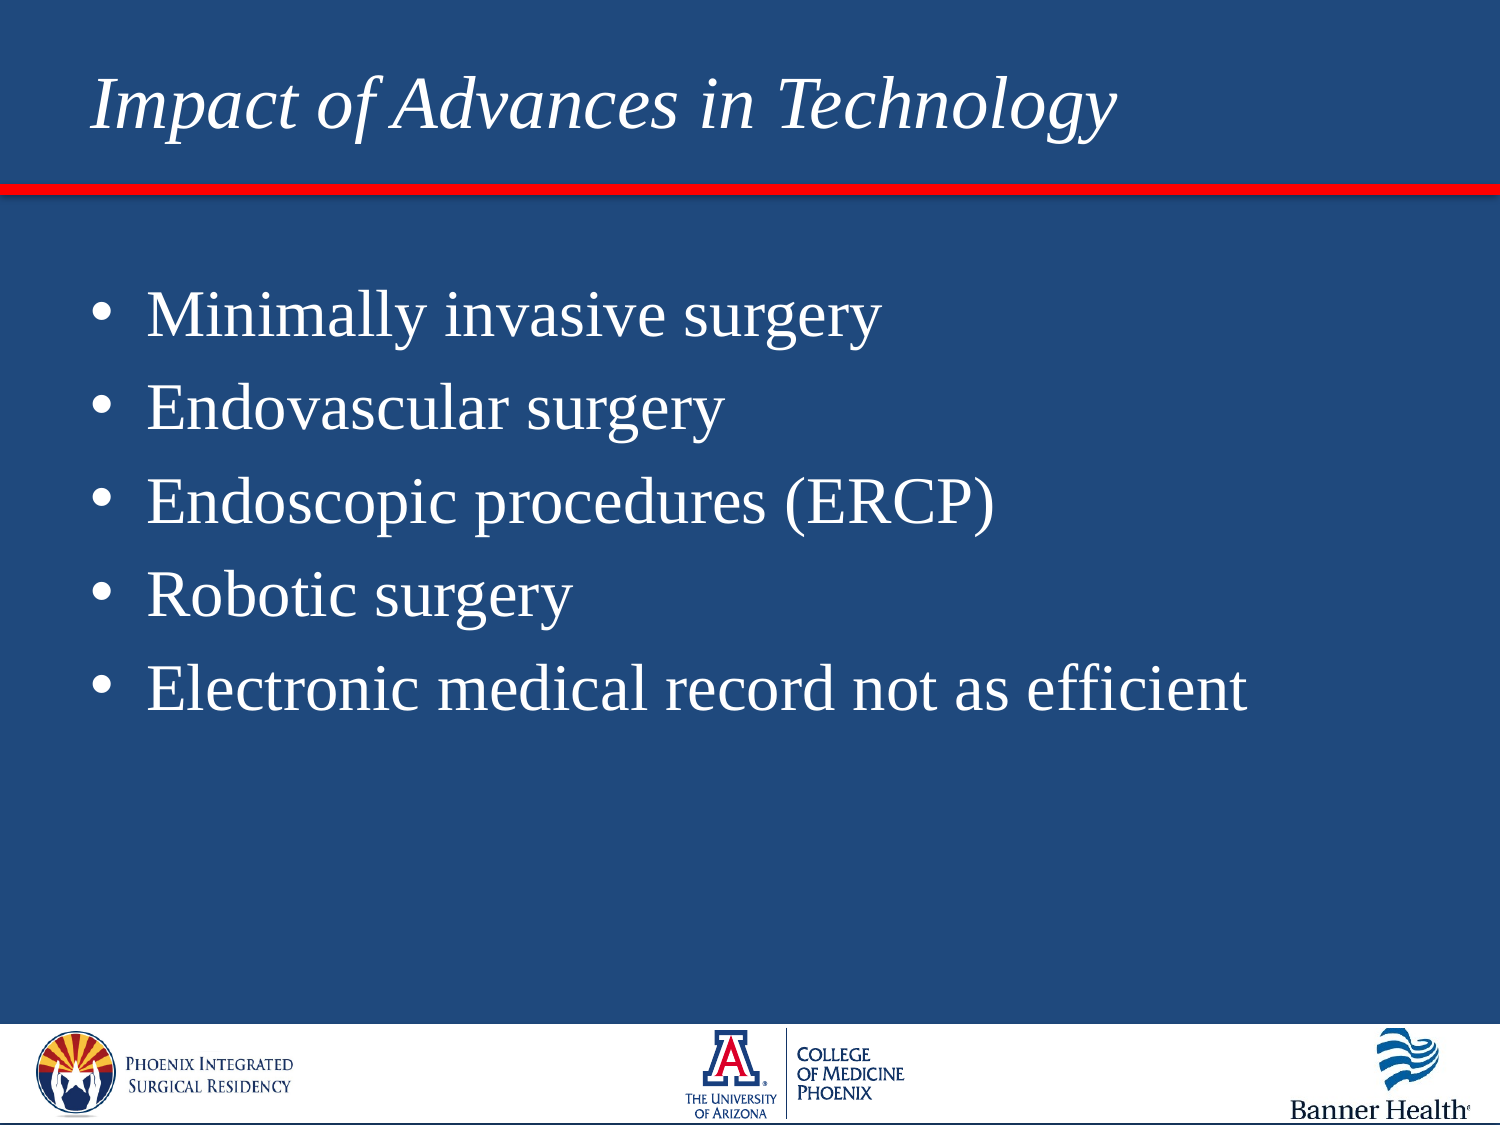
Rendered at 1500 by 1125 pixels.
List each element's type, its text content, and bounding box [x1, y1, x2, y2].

picture [1290, 1028, 1471, 1119]
picture [33, 1026, 298, 1121]
list Minimally invasive surgery Endovascular surgery Endoscopic procedures (ERCP) Robotic surgery Electronic medical record not as efficient [75, 262, 1500, 1005]
title Impact of Advances in Technology [75, 5, 1500, 193]
